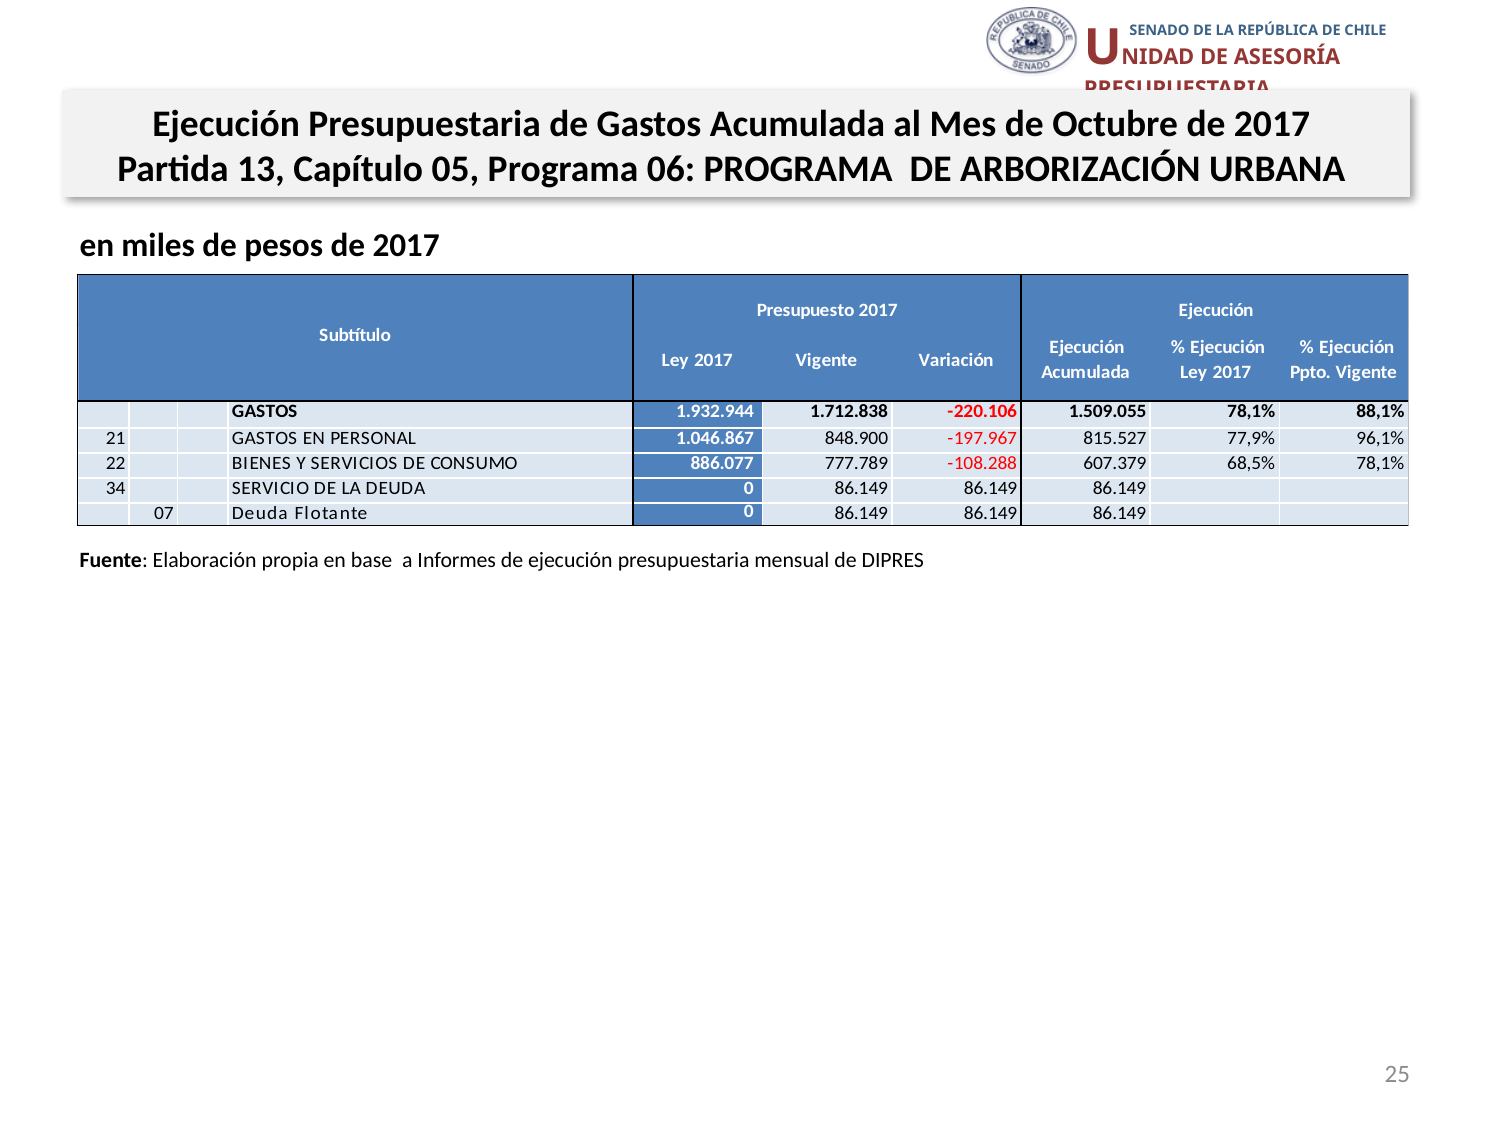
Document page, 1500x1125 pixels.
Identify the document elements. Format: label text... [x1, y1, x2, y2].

text_box en miles de pesos de 2017 [64, 216, 1294, 291]
picture [986, 7, 1079, 76]
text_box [76, 273, 1410, 528]
slide_number 25 [1074, 1042, 1425, 1103]
text_box Ejecución Presupuestaria de Gastos Acumulada al Mes de Octubre de 2017 Partida 13, Capítulo 05, Programa 06: PROGRAMA DE ARBORIZACIÓN URBANA [62, 90, 1410, 197]
footer Fuente: Elaboración propia en base a Informes de ejecución presupuestaria mensual de DIPRES [64, 538, 1282, 598]
